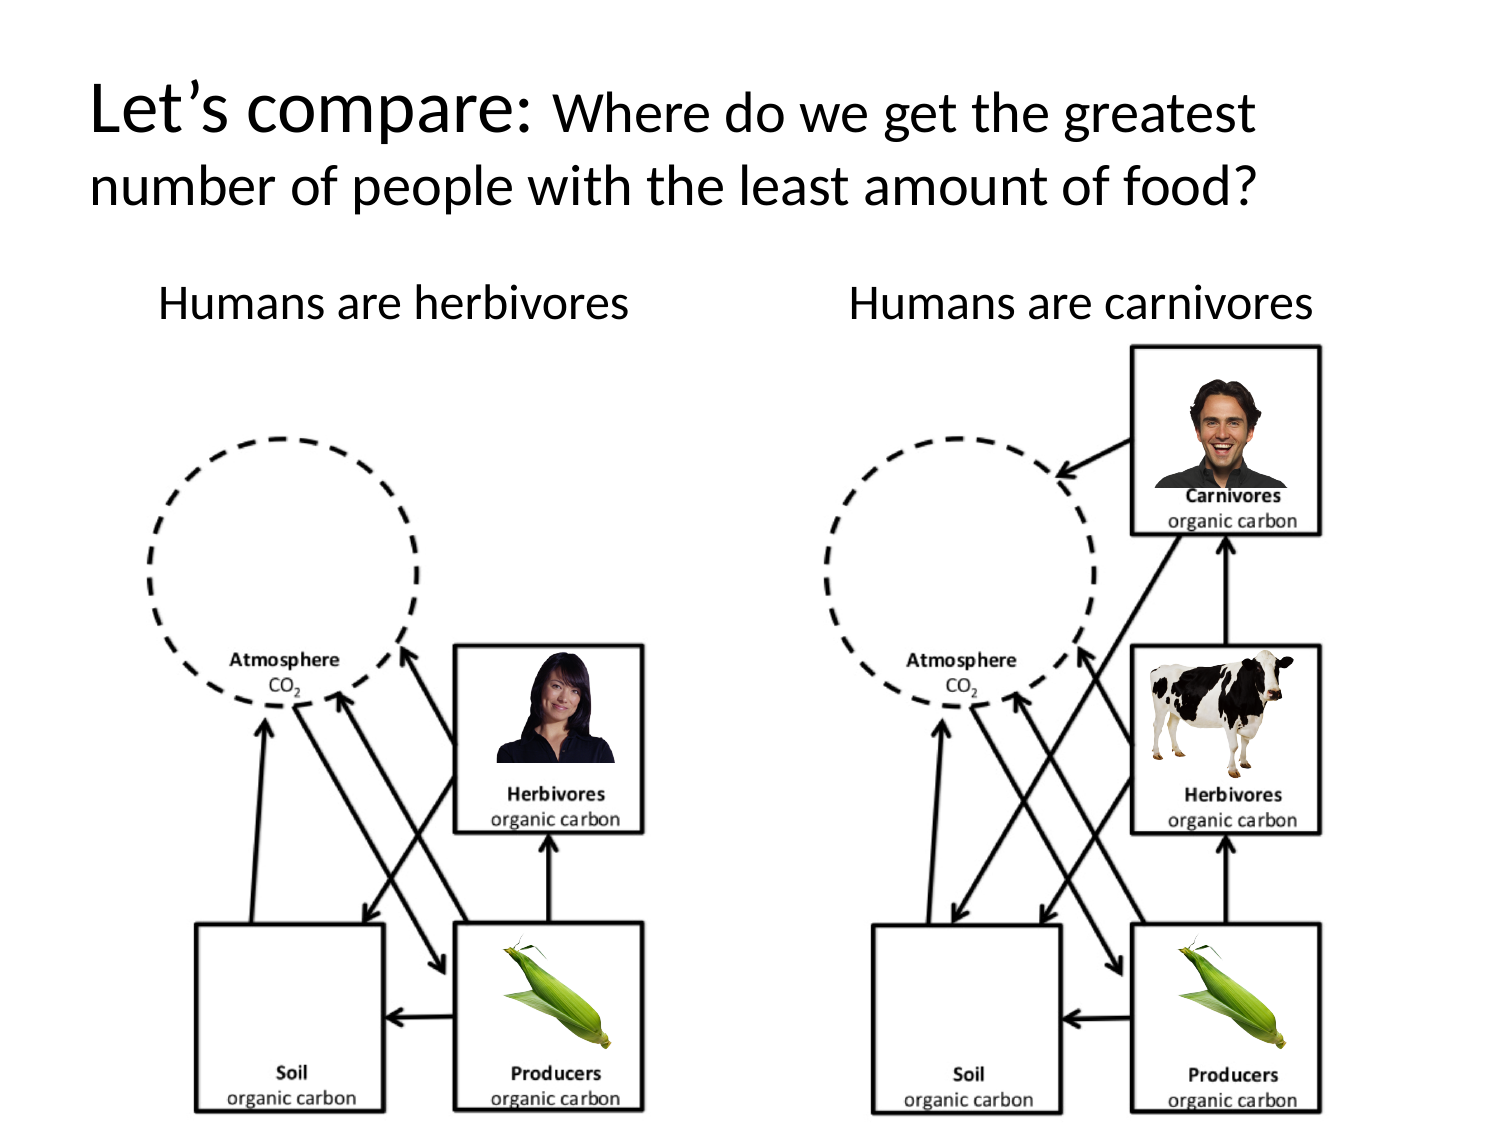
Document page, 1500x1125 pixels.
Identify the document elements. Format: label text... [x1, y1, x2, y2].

text_box Humans are herbivores [112, 262, 675, 338]
picture [20, 329, 1495, 1125]
text_box Humans are carnivores [800, 262, 1363, 338]
text_box Let’s compare: Where do we get the greatest number of people with the least amount of food? [75, 50, 1388, 225]
